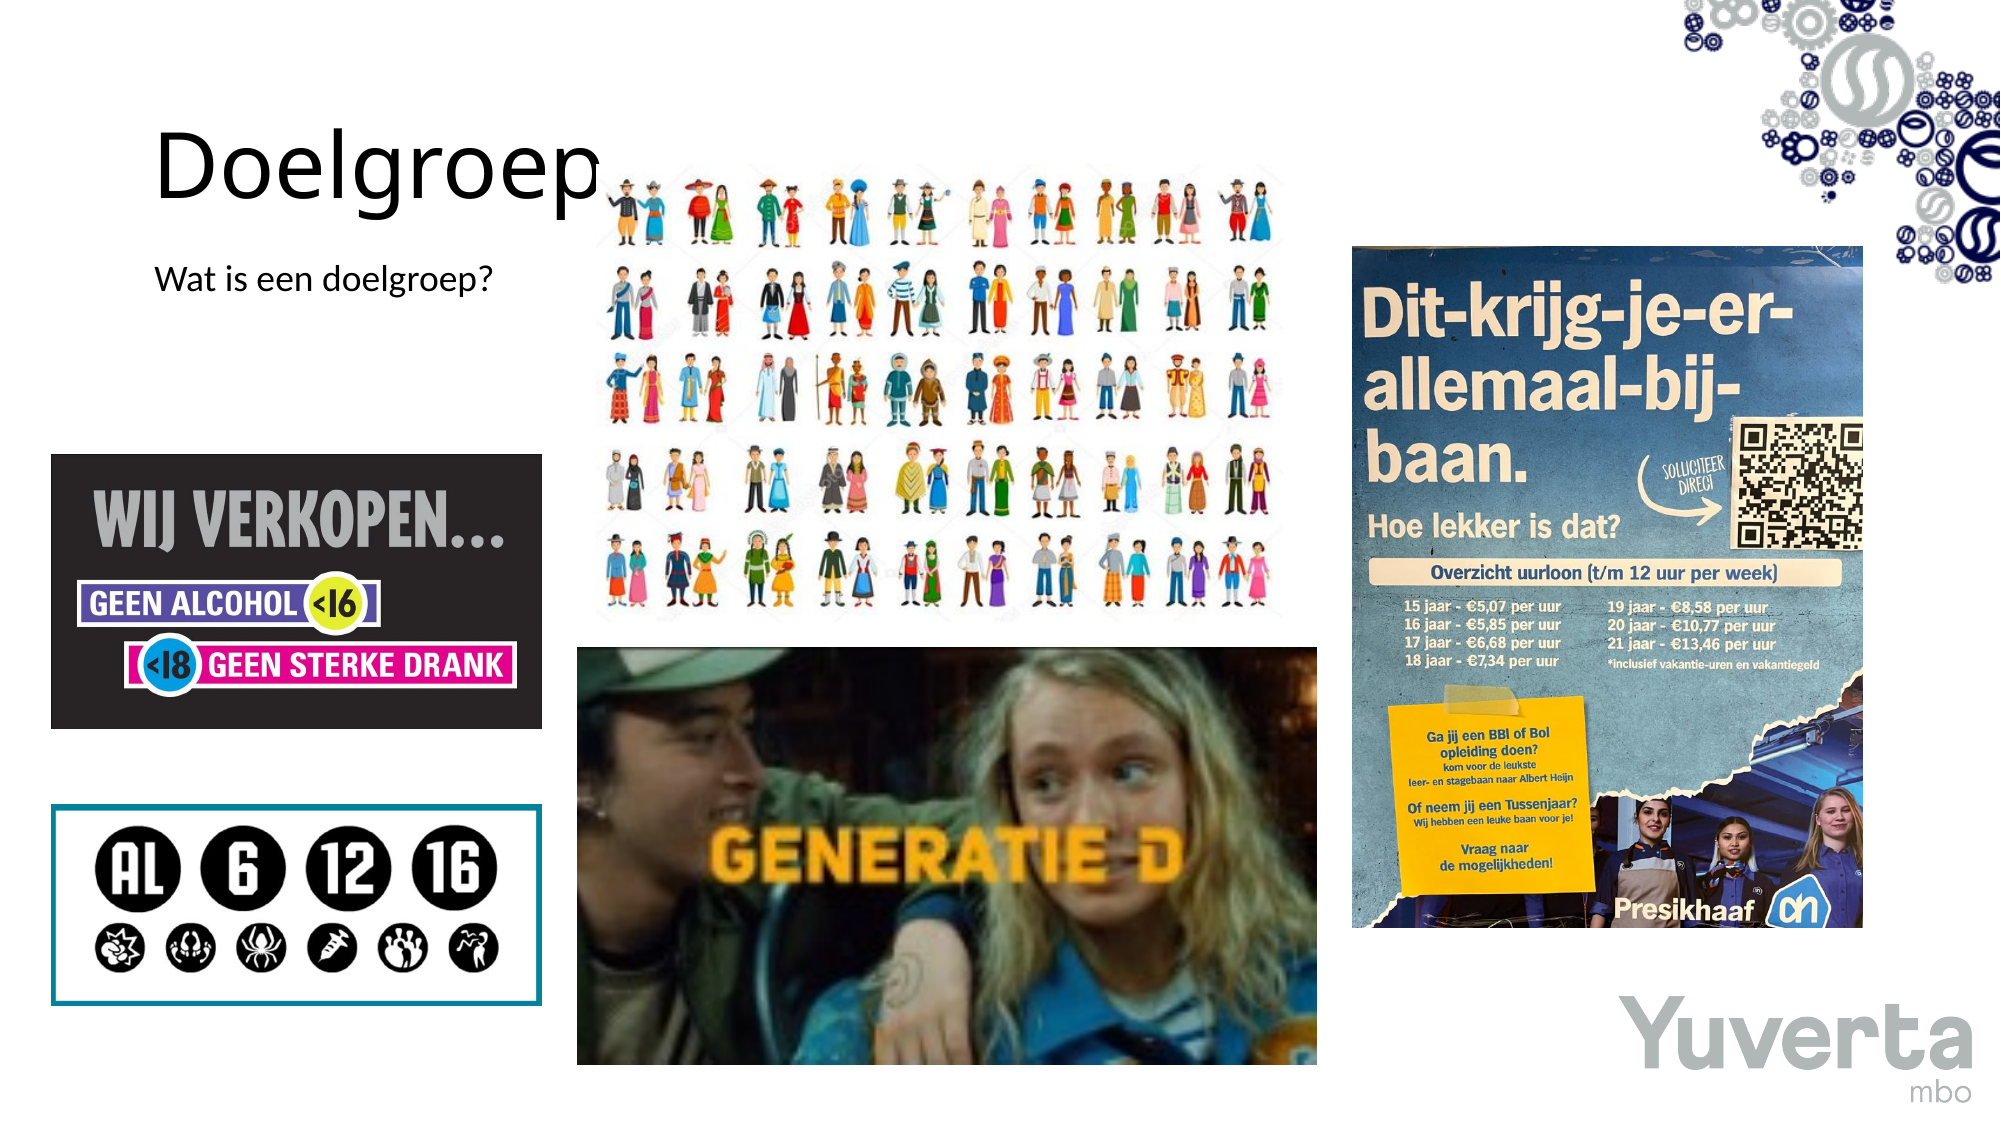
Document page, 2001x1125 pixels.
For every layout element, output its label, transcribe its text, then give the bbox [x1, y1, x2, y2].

picture [0, 0, 2000, 1125]
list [596, 164, 1284, 622]
title Doelgroep [137, 59, 1863, 278]
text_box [576, 646, 1318, 1065]
text_box Wat is een doelgroep? [139, 246, 511, 352]
